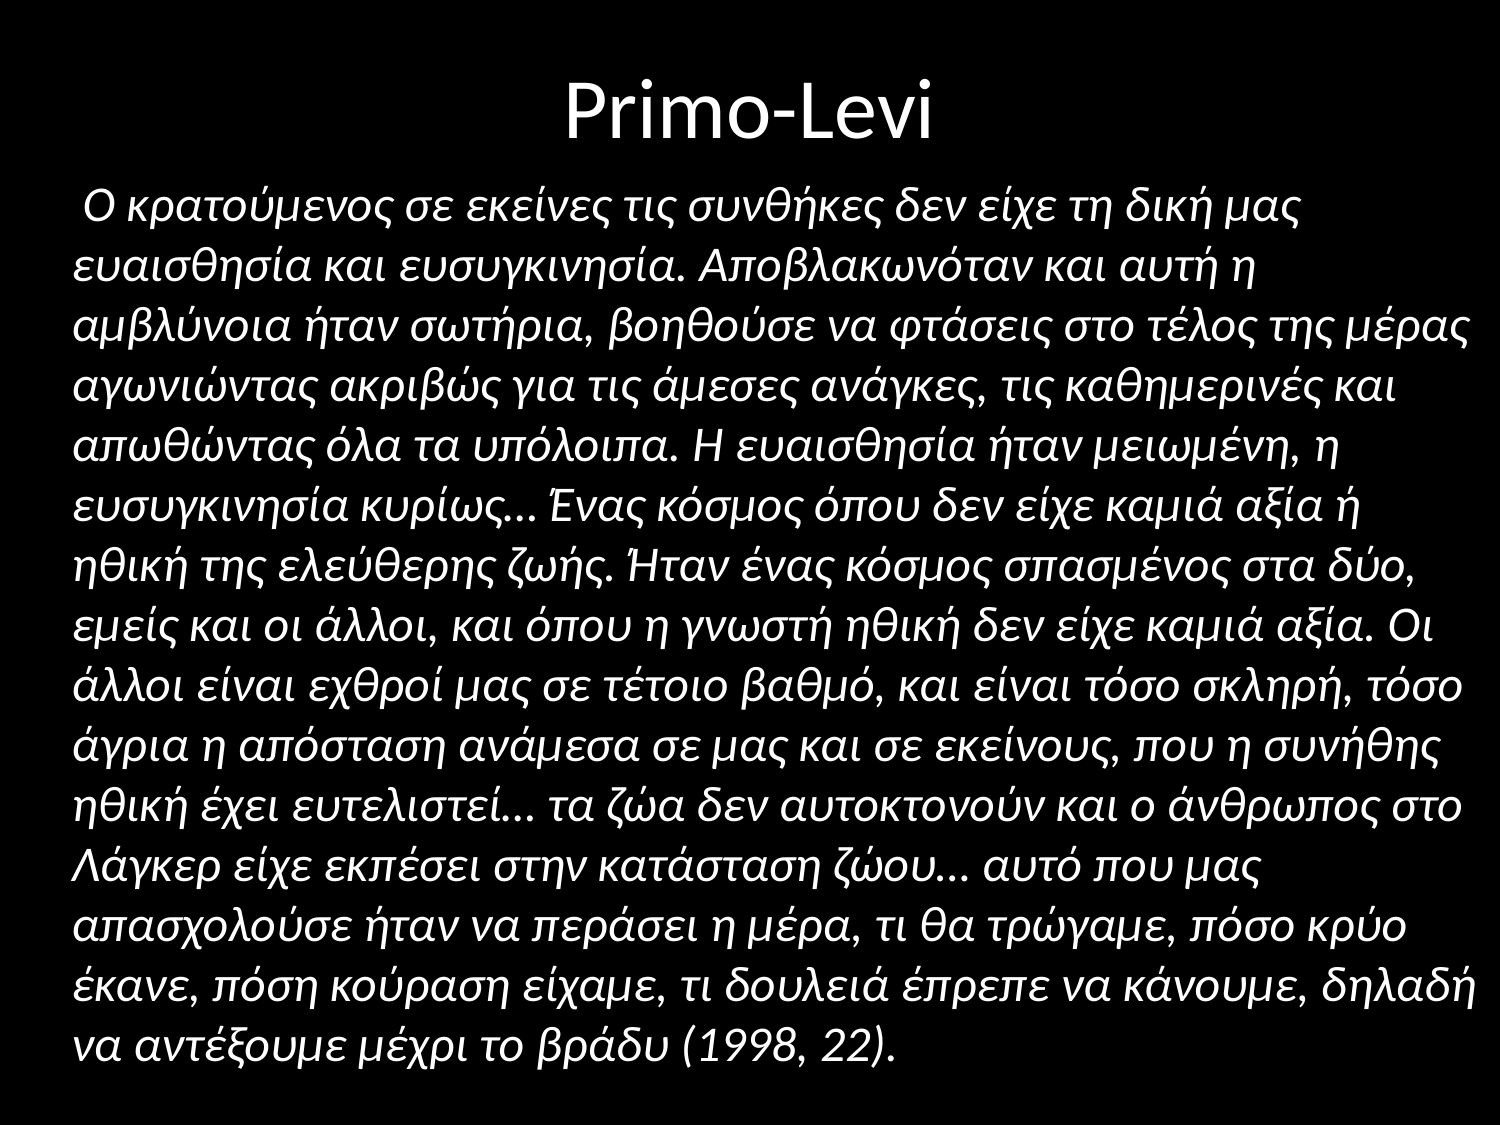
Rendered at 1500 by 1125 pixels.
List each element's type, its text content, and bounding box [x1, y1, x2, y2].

list Ο κρατούμενος σε εκείνες τις συνθήκες δεν είχε τη δική μας ευαισθησία και ευσυγκινησία. Αποβλακωνόταν και αυτή η αμβλύνοια ήταν σωτήρια, βοηθούσε να φτάσεις στο τέλος της μέρας αγωνιώντας ακριβώς για τις άμεσες ανάγκες, τις καθημερινές και απωθώντας όλα τα υπόλοιπα. Η ευαισθησία ήταν μειωμένη, η ευσυγκινησία κυρίως… Ένας κόσμος όπου δεν είχε καμιά αξία ή ηθική της ελεύθερης ζωής. Ήταν ένας κόσμος σπασμένος στα δύο, εμείς και οι άλλοι, και όπου η γνωστή ηθική δεν είχε καμιά αξία. Οι άλλοι είναι εχθροί μας σε τέτοιο βαθμό, και είναι τόσο σκληρή, τόσο άγρια η απόσταση ανάμεσα σε μας και σε εκείνους, που η συνήθης ηθική έχει ευτελιστεί… τα ζώα δεν αυτοκτονούν και ο άνθρωπος στο Λάγκερ είχε εκπέσει στην κατάσταση ζώου… αυτό που μας απασχολούσε ήταν να περάσει η μέρα, τι θα τρώγαμε, πόσο κρύο έκανε, πόση κούραση είχαμε, τι δουλειά έπρεπε να κάνουμε, δηλαδή να αντέξουμε μέχρι το βράδυ (1998, 22). [0, 164, 1500, 1125]
title Primo-Levi [75, 45, 1425, 164]
